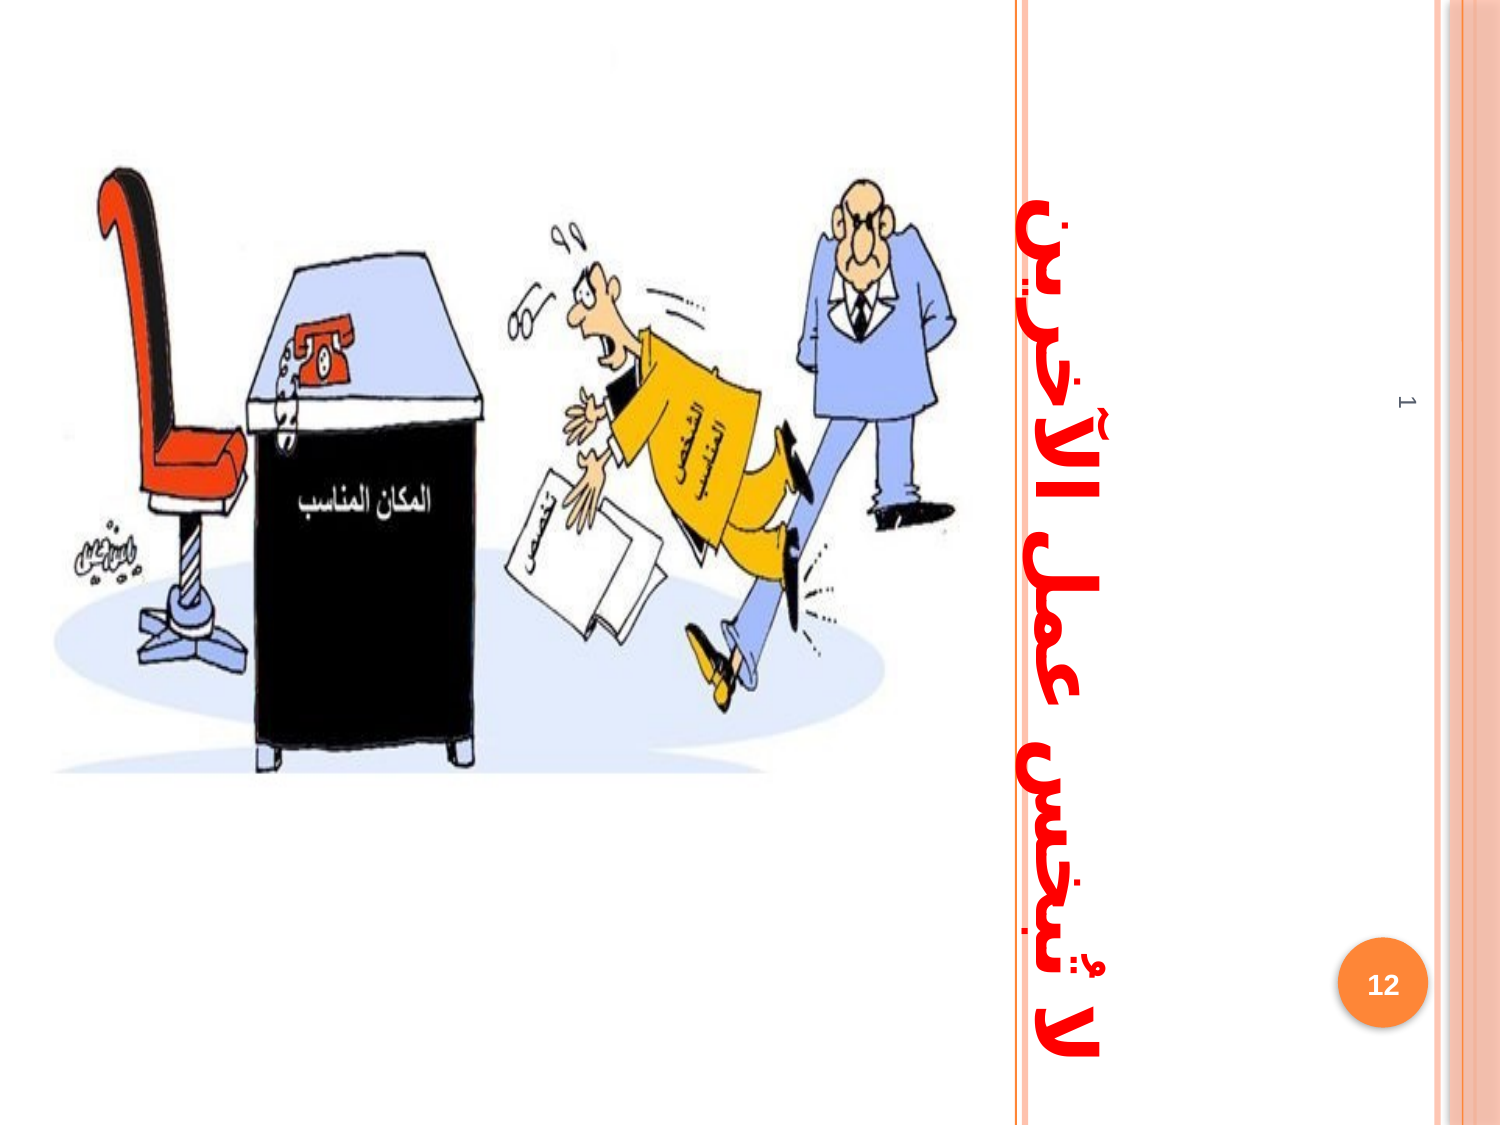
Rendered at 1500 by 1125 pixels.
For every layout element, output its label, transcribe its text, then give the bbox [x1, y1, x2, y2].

slide_number 12 [1333, 940, 1434, 1026]
title لا تُبخس عمل الآخرين [1012, 45, 1109, 1080]
footer 1 [1379, 380, 1440, 906]
picture [49, 23, 988, 1088]
